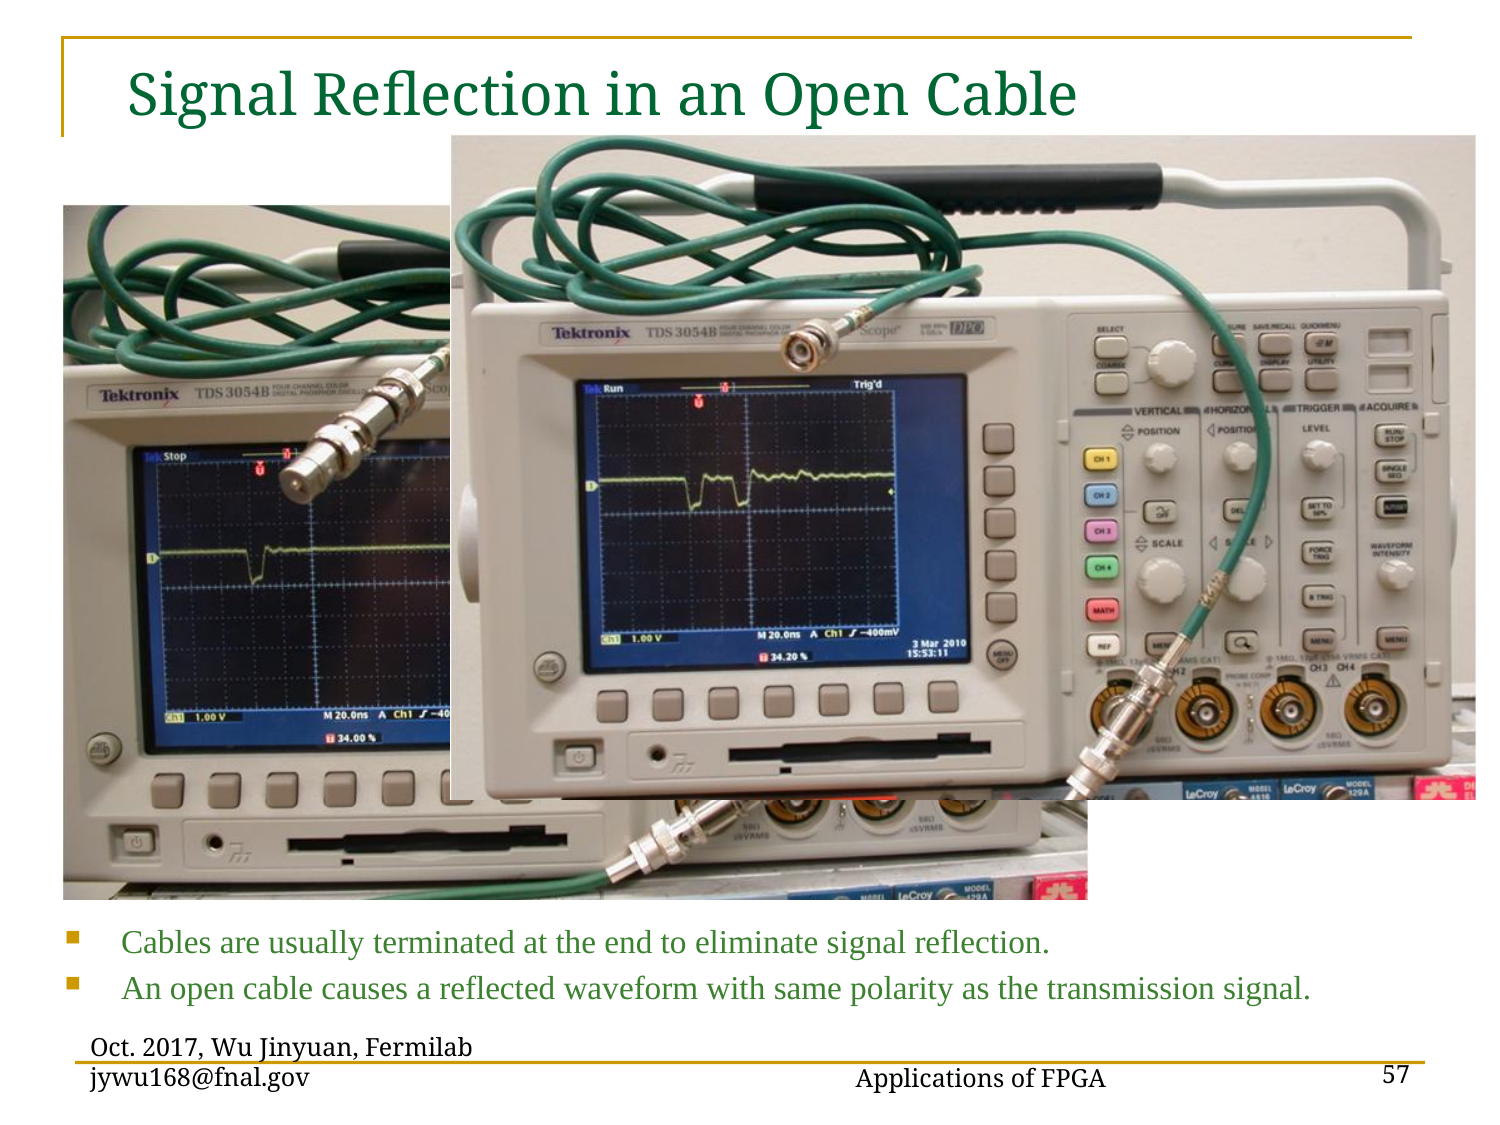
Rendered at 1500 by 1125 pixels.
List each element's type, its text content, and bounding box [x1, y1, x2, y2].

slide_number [74, 1062, 651, 1100]
picture [62, 134, 1477, 901]
footer Applications of FPGA [662, 1050, 1301, 1101]
text_box Cables are usually terminated at the end to eliminate signal reflection. An open cable causes a reflected waveform with same polarity as the transmission signal. [49, 912, 1400, 1050]
slide_number 57 [1312, 1062, 1426, 1101]
title Signal Reflection in an Open Cable [112, 50, 1388, 163]
